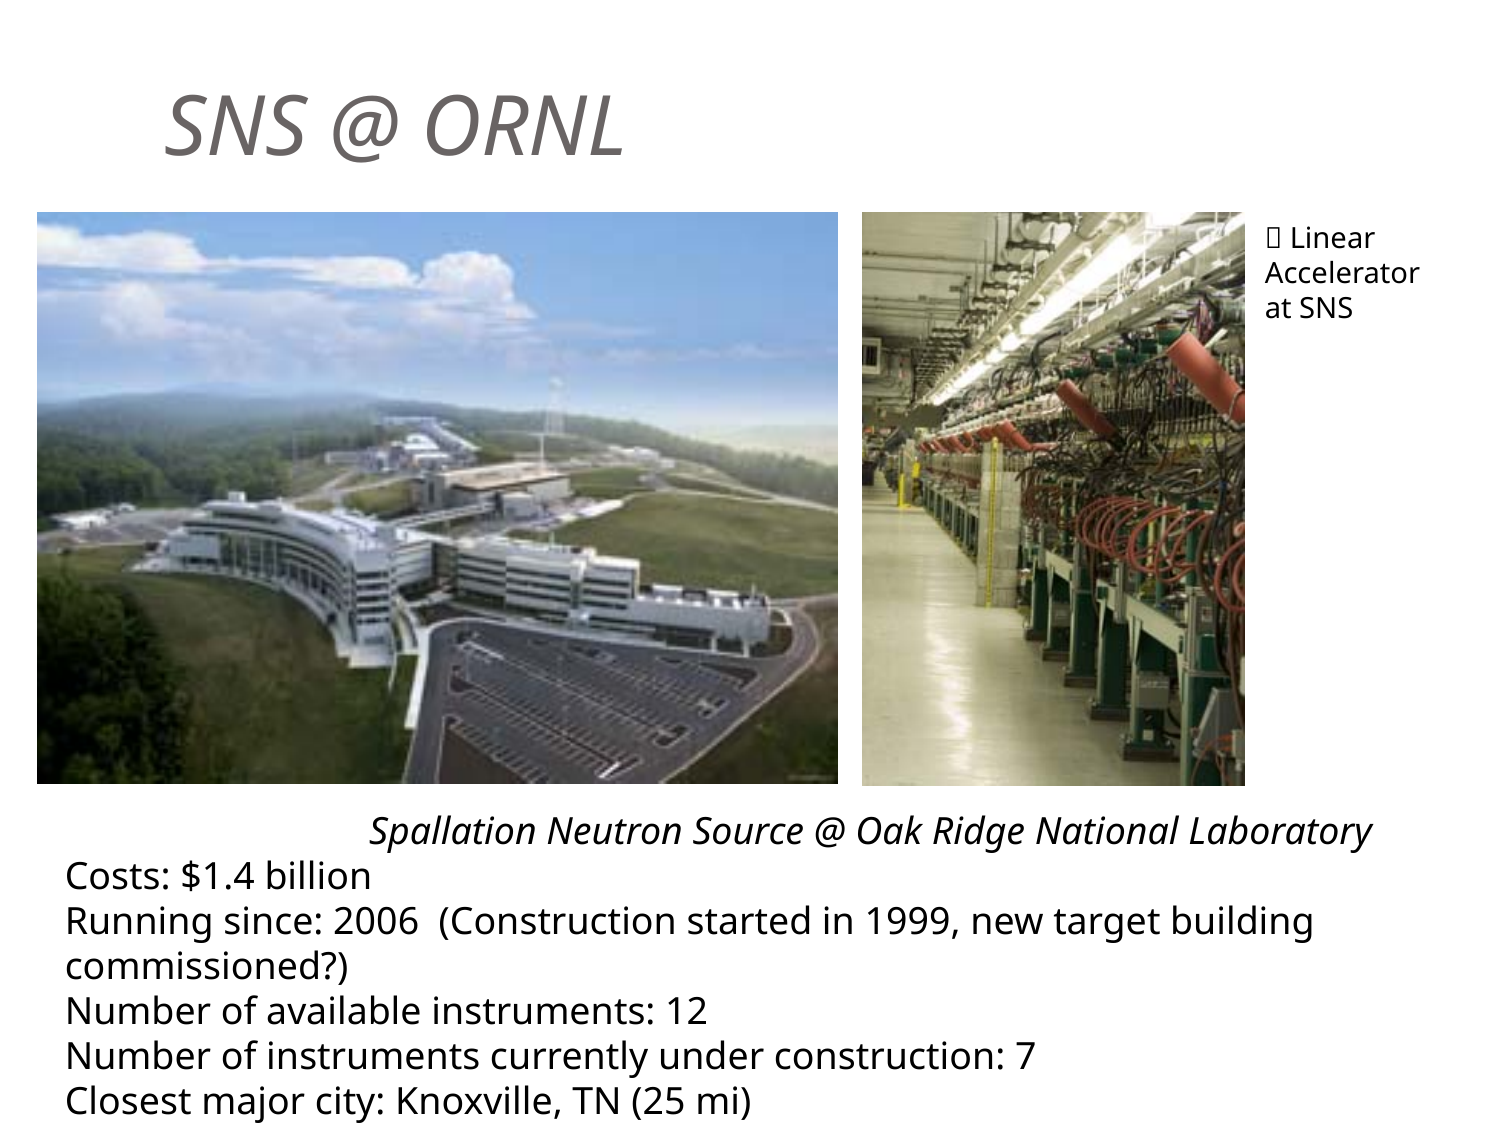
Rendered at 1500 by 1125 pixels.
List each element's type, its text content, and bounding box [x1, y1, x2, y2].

picture [37, 212, 838, 784]
picture [862, 212, 1245, 787]
text_box Spallation Neutron Source @ Oak Ridge National Laboratory Costs: $1.4 billion Running since: 2006 (Construction started in 1999, new target building commissioned?) Number of available instruments: 12 Number of instruments currently under construction: 7 Closest major city: Knoxville, TN (25 mi) [49, 799, 1388, 1125]
text_box  Linear Accelerator at SNS [1249, 212, 1463, 378]
title SNS @ ORNL [150, 0, 1425, 188]
